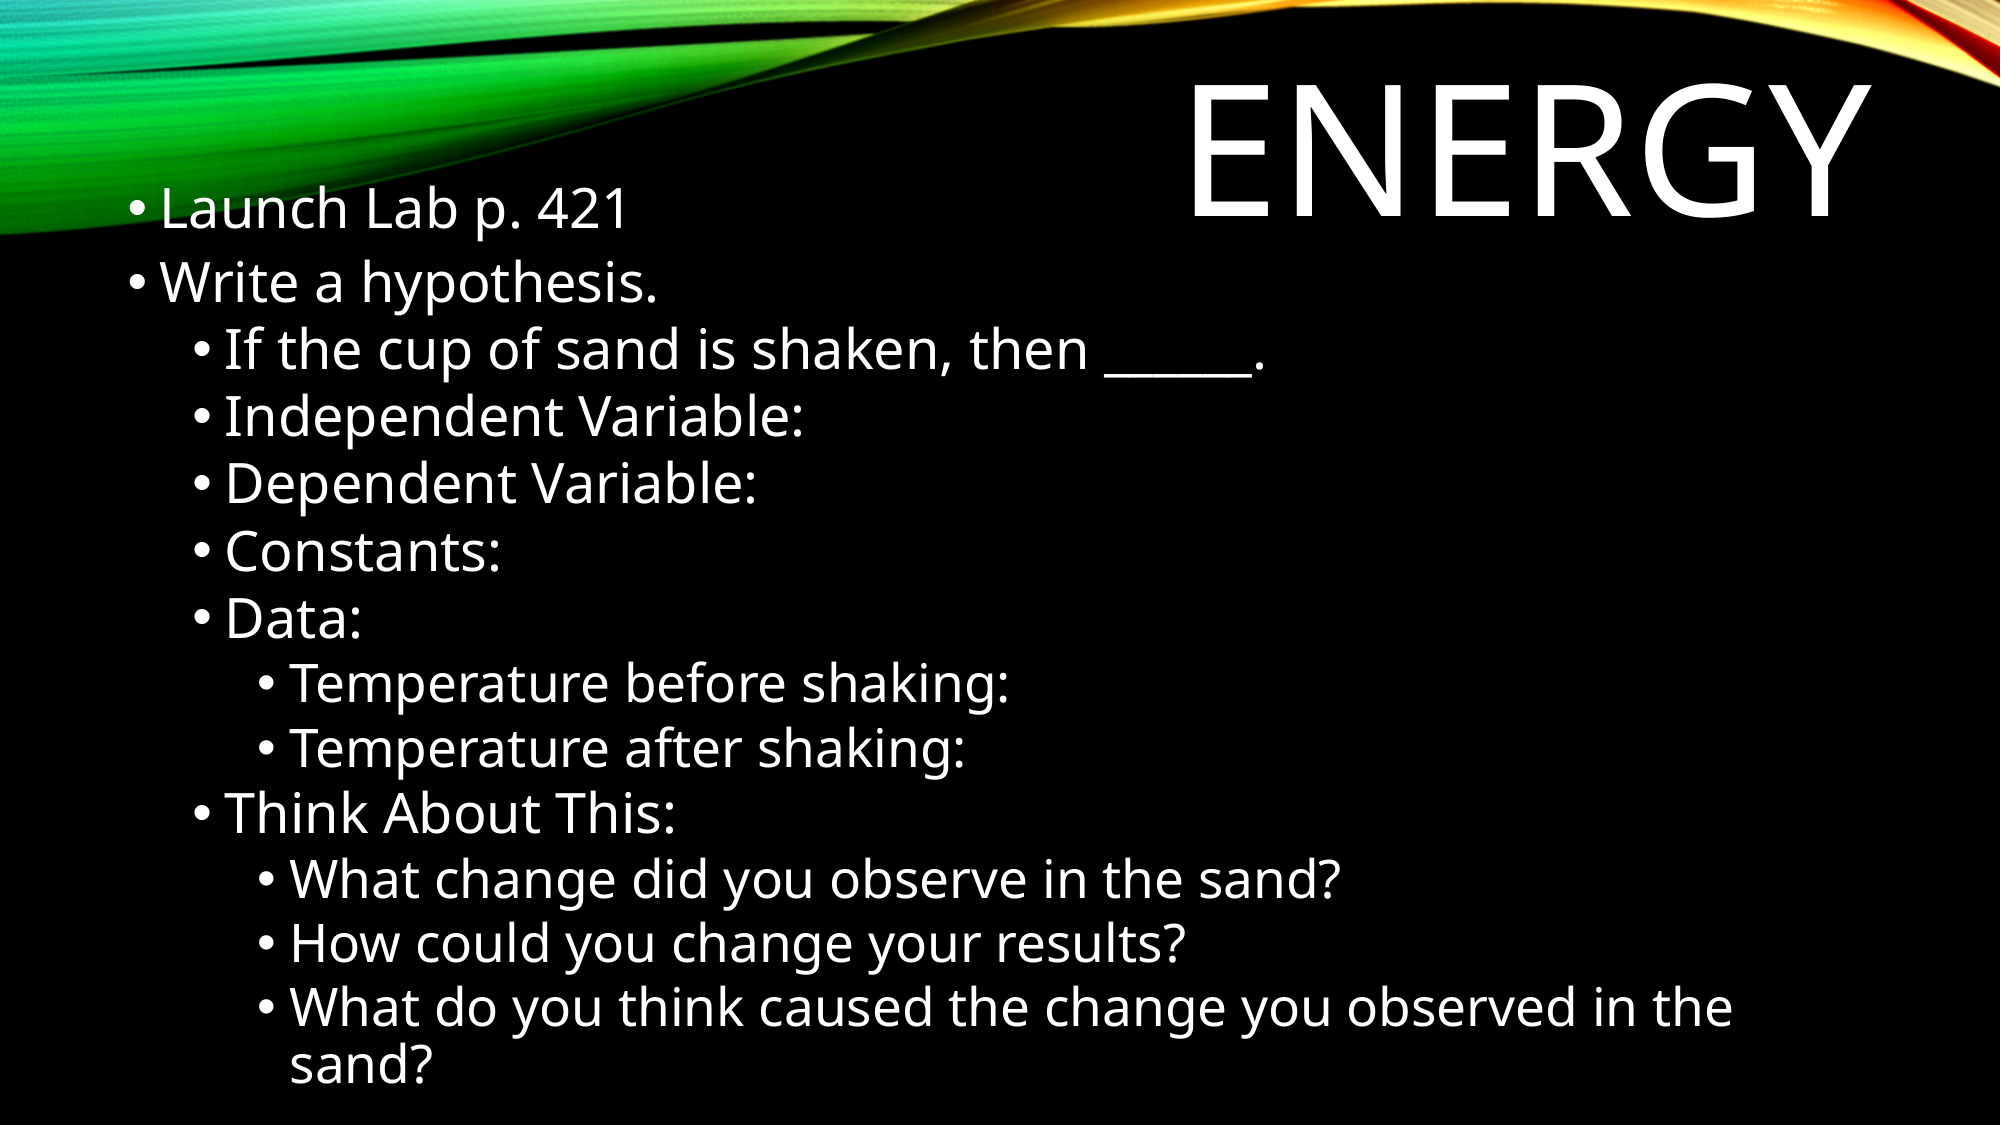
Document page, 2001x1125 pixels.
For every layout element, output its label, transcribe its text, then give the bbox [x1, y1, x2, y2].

list Launch Lab p. 421 Write a hypothesis. If the cup of sand is shaken, then ______. Independent Variable: Dependent Variable: Constants: Data: Temperature before shaking: Temperature after shaking: Think About This: What change did you observe in the sand? How could you change your results? What do you think caused the change you observed in the sand? [112, 173, 1888, 1109]
title Energy [474, 51, 1888, 173]
picture [0, 0, 2000, 237]
